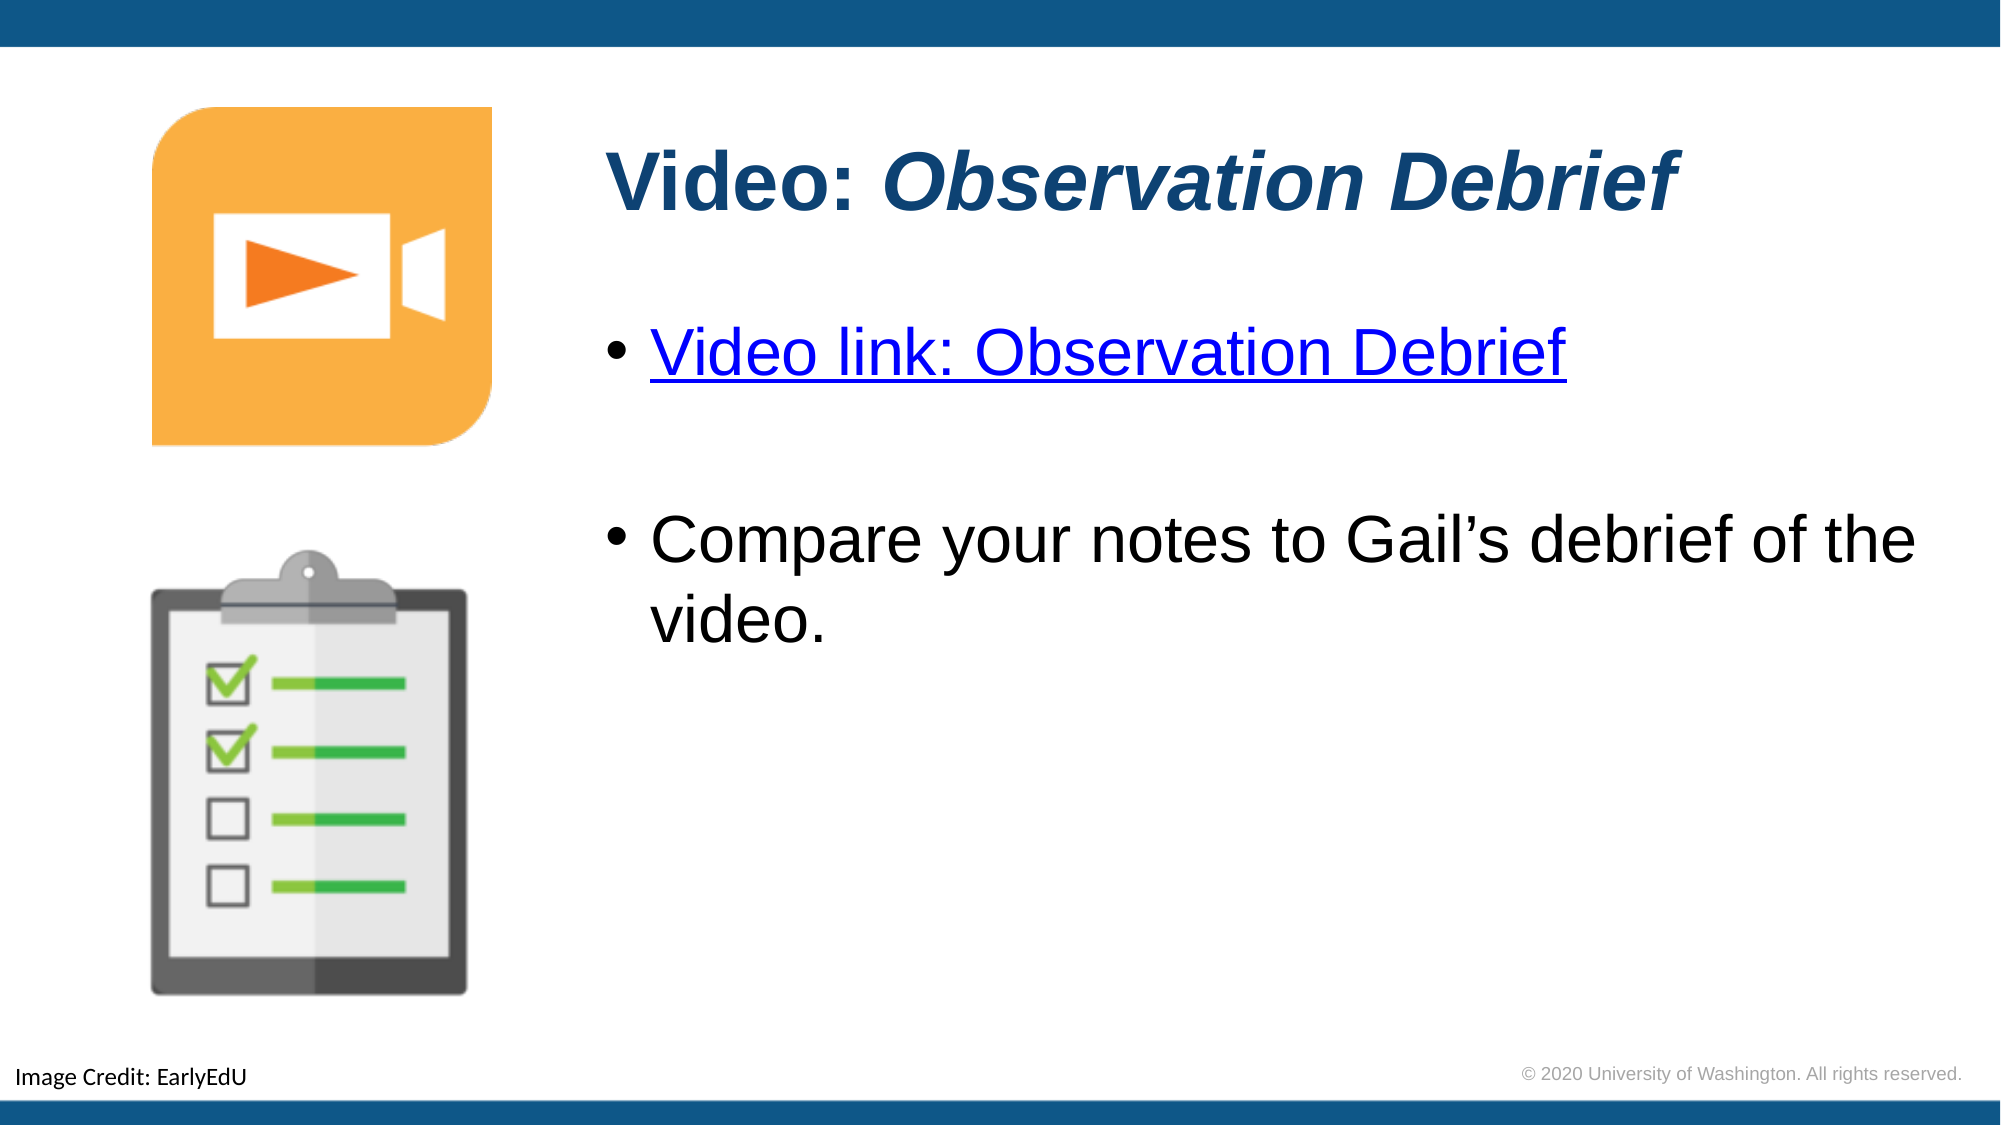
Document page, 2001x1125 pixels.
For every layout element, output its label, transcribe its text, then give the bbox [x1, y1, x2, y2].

picture [0, 0, 2001, 1125]
text_box Image Credit: EarlyEdU [0, 1049, 450, 1103]
title Video: Observation Debrief [590, 79, 2000, 275]
list Video link: Observation Debrief Compare your notes to Gail’s debrief of the video. [590, 301, 1970, 1016]
